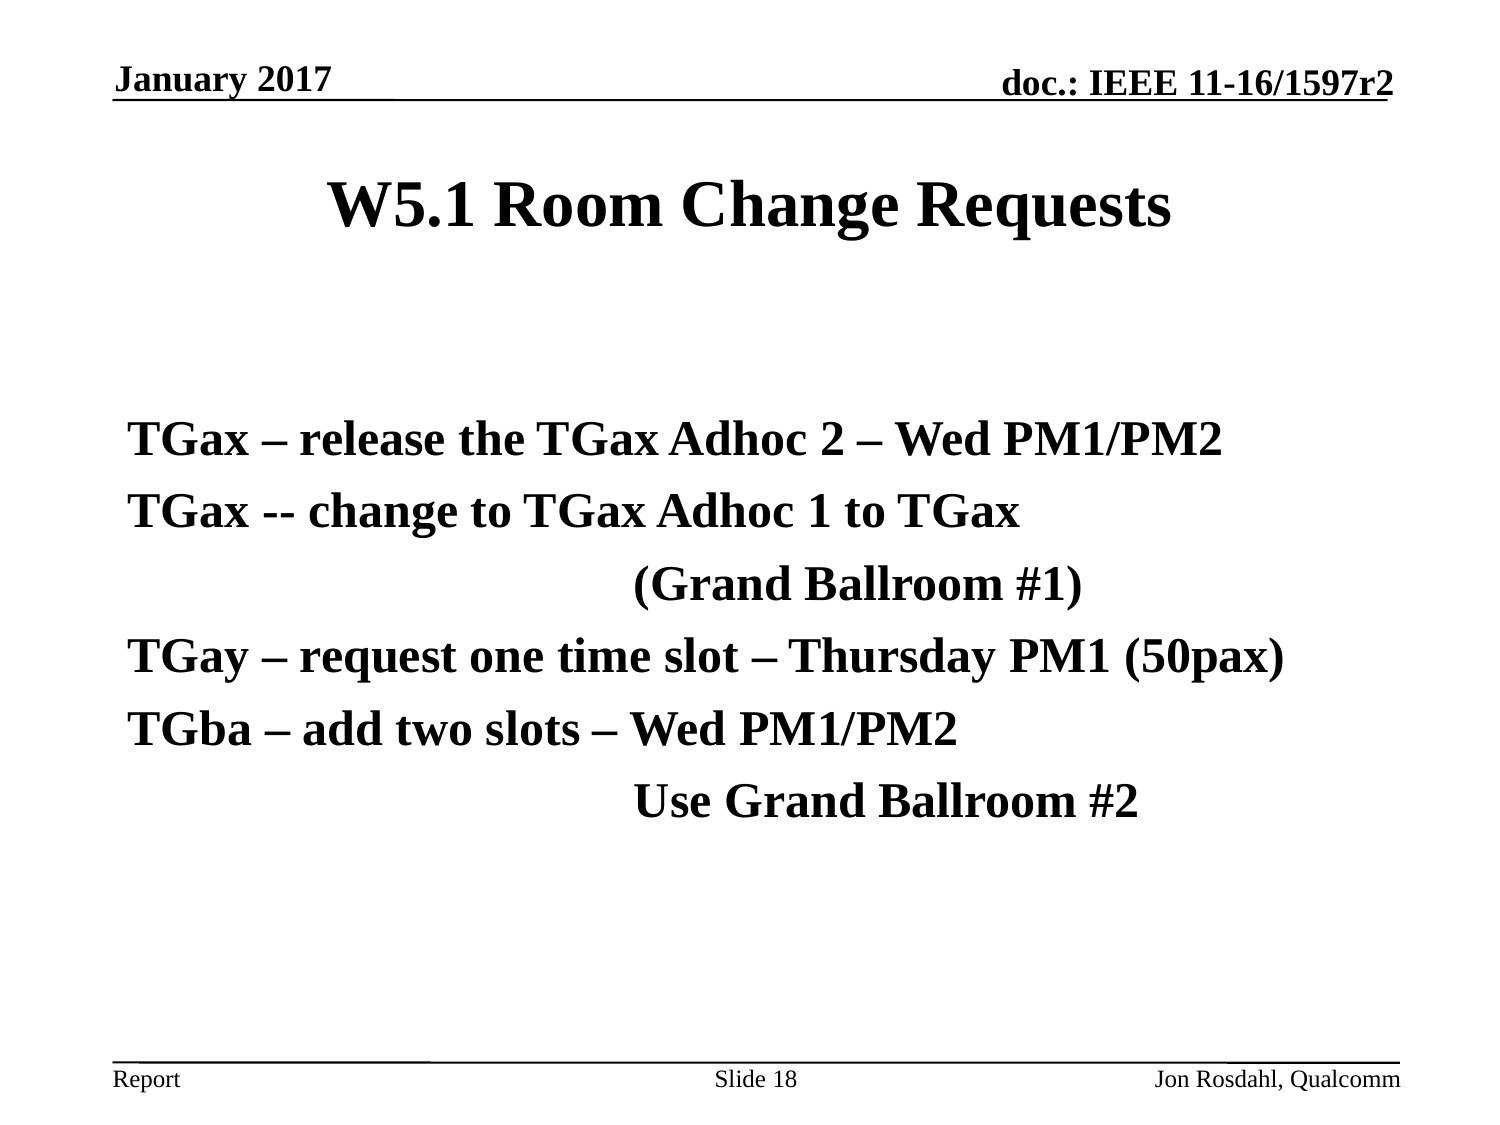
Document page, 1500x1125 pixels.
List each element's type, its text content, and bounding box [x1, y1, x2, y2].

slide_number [114, 54, 423, 100]
list TGax – release the TGax Adhoc 2 – Wed PM1/PM2 TGax -- change to TGax Adhoc 1 to TGax (Grand Ballroom #1) TGay – request one time slot – Thursday PM1 (50pax) TGba – add two slots – Wed PM1/PM2 Use Grand Ballroom #2 [112, 324, 1388, 1000]
slide_number Slide 18 [712, 1061, 800, 1123]
footer Jon Rosdahl, Qualcomm [878, 1061, 1402, 1093]
title W5.1 Room Change Requests [112, 112, 1388, 288]
